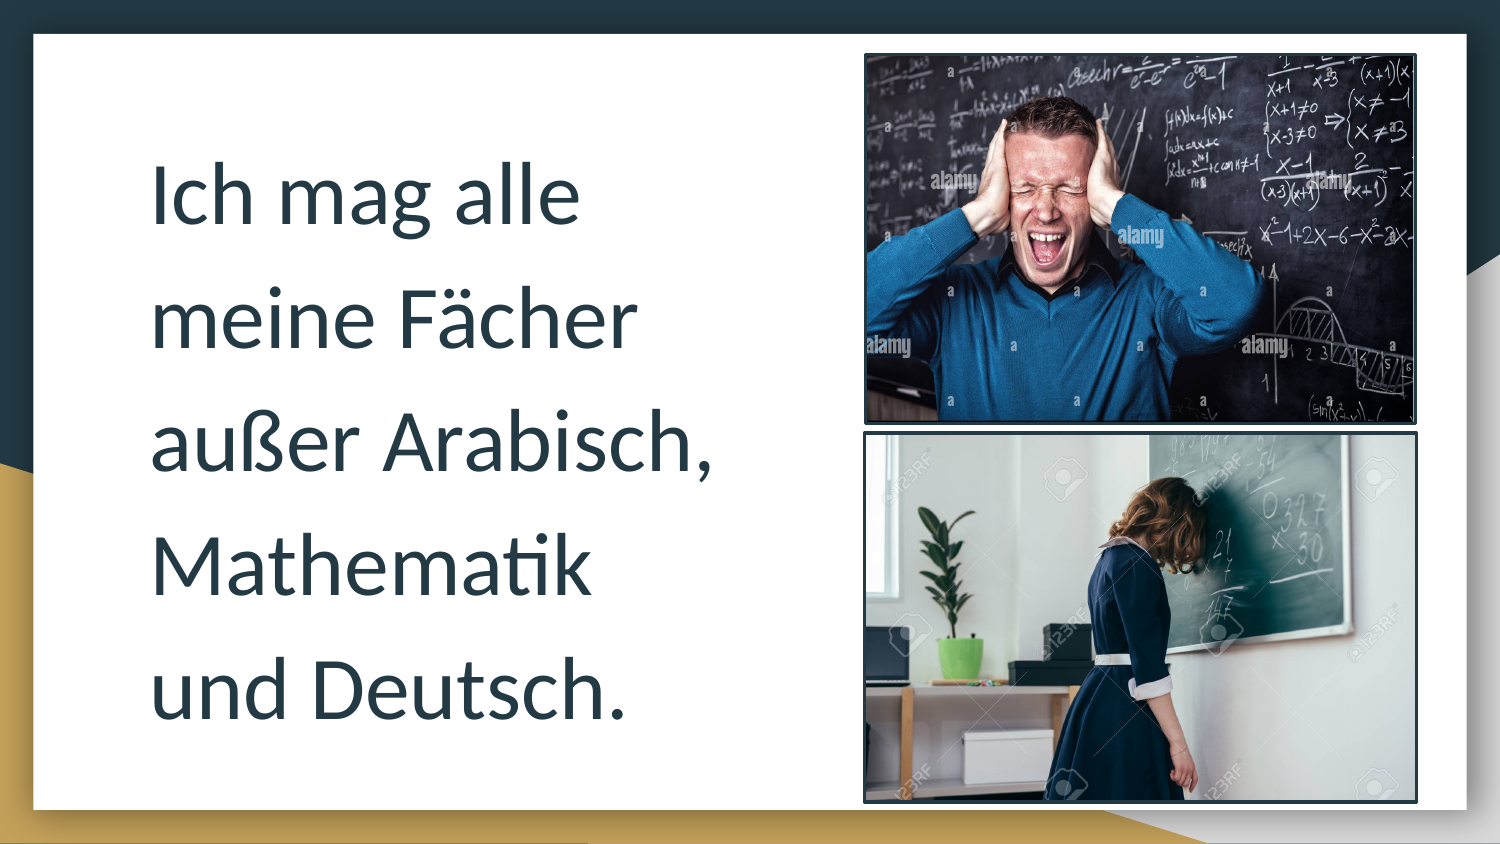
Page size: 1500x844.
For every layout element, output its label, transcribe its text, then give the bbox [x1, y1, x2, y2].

picture [866, 55, 1414, 423]
picture [865, 434, 1415, 801]
list Ich mag alle meine Fächer außer Arabisch, Mathematik und Deutsch. [134, 104, 769, 716]
